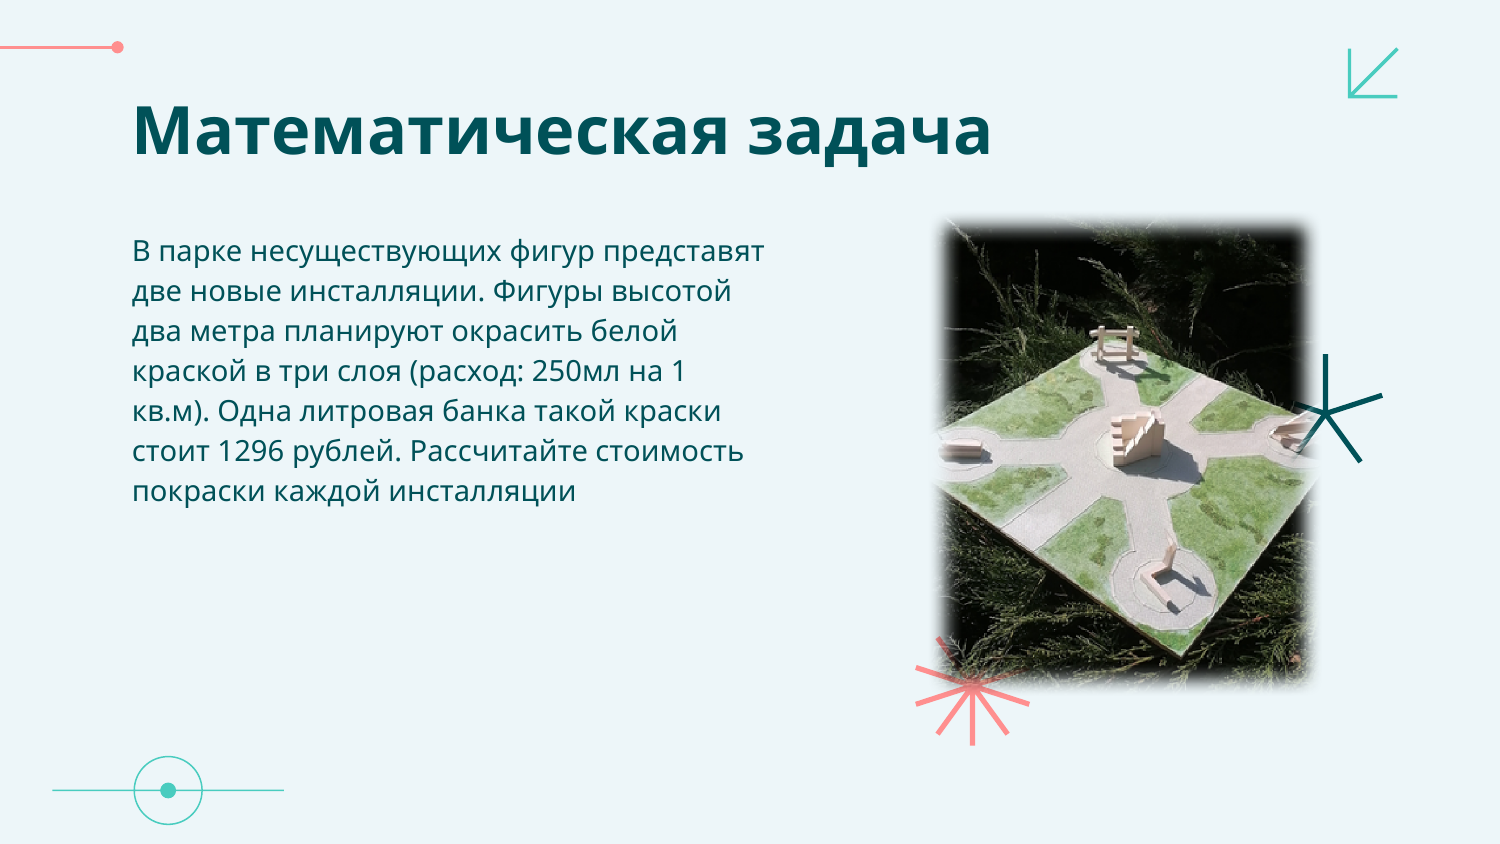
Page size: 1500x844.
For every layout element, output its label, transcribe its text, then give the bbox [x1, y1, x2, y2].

text_box [1329, 392, 1384, 464]
text_box [935, 705, 962, 736]
list В парке несуществующих фигур представят две новые инсталляции. Фигуры высотой два метра планируют окрасить белой краской в три слоя (расход: 250мл на 1 кв.м). Одна литровая банка такой краски стоит 1296 рублей. Рассчитайте стоимость покраски каждой инсталляции [116, 211, 787, 703]
title Математическая задача [116, 72, 1384, 167]
text_box [983, 705, 1010, 736]
text_box [969, 705, 976, 746]
picture [926, 209, 1324, 697]
text_box [915, 665, 921, 672]
text_box [915, 699, 926, 707]
